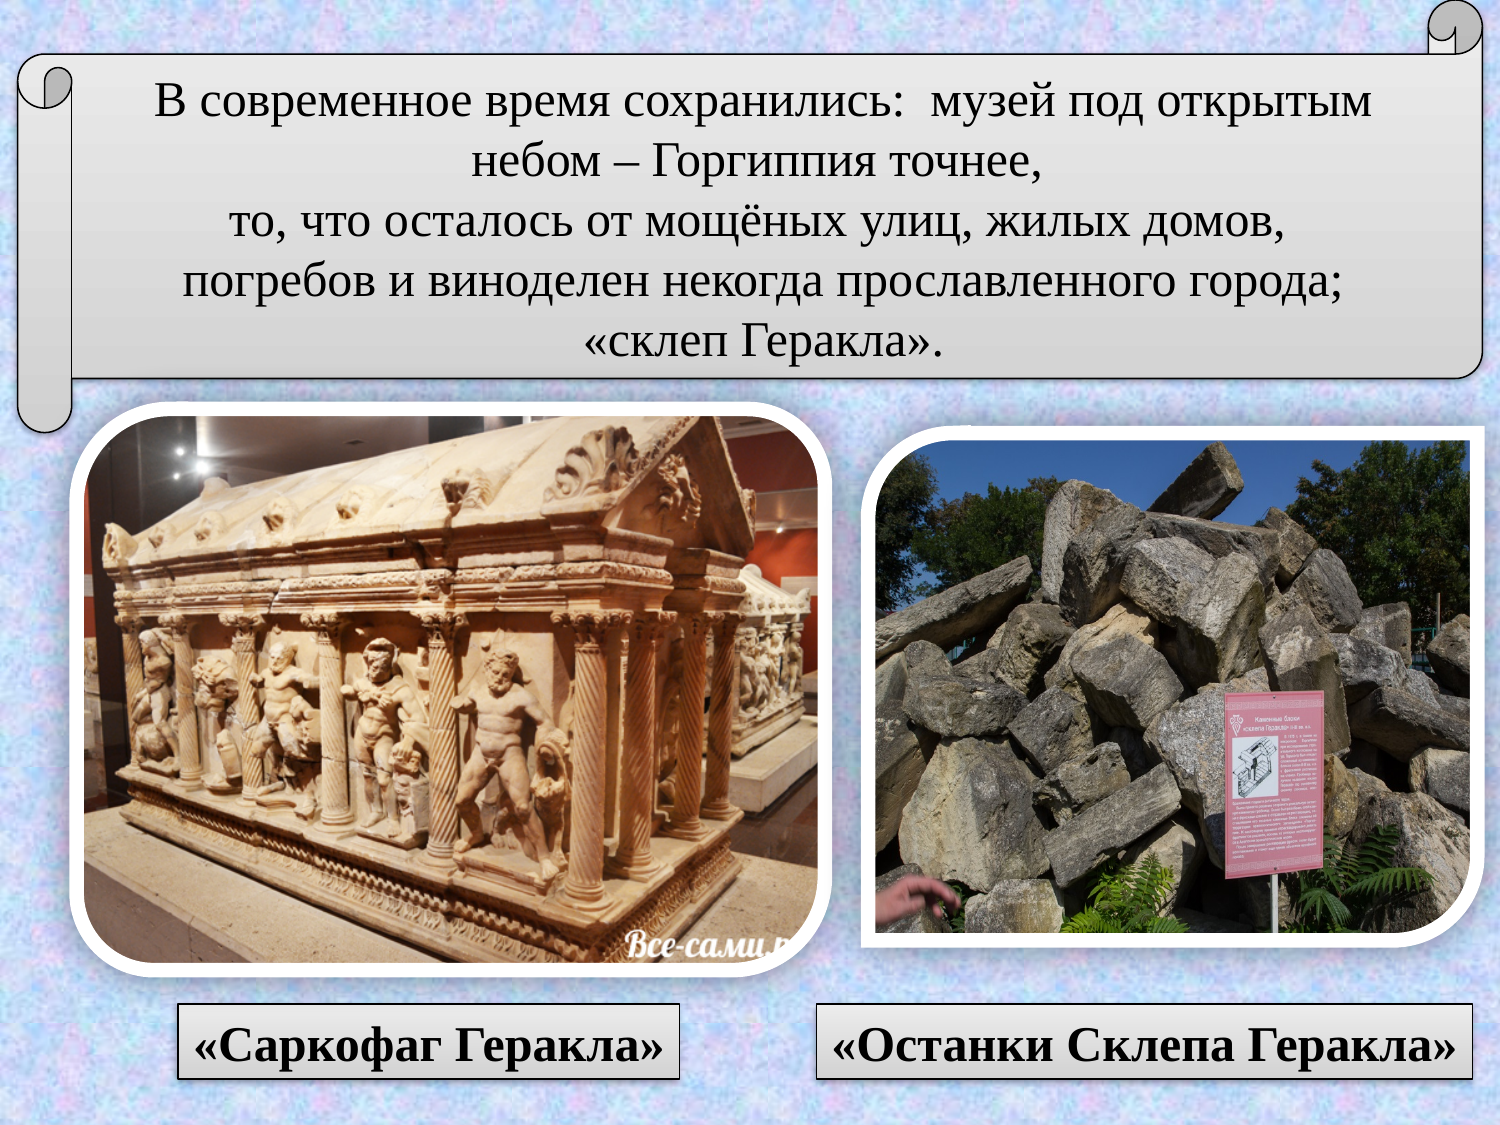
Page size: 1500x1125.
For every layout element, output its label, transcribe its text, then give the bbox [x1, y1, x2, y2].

picture [0, 0, 1500, 1125]
text_box «Саркофаг Геракла» [177, 1005, 680, 1080]
text_box «Останки Склепа Геракла» [816, 1003, 1473, 1080]
text_box В современное время сохранились: музей под открытым небом – Горгиппия точнее, то, что осталось от мощёных улиц, жилых домов, погребов и виноделен некогда прославленного города; «склеп Геракла». [16, 0, 1484, 434]
